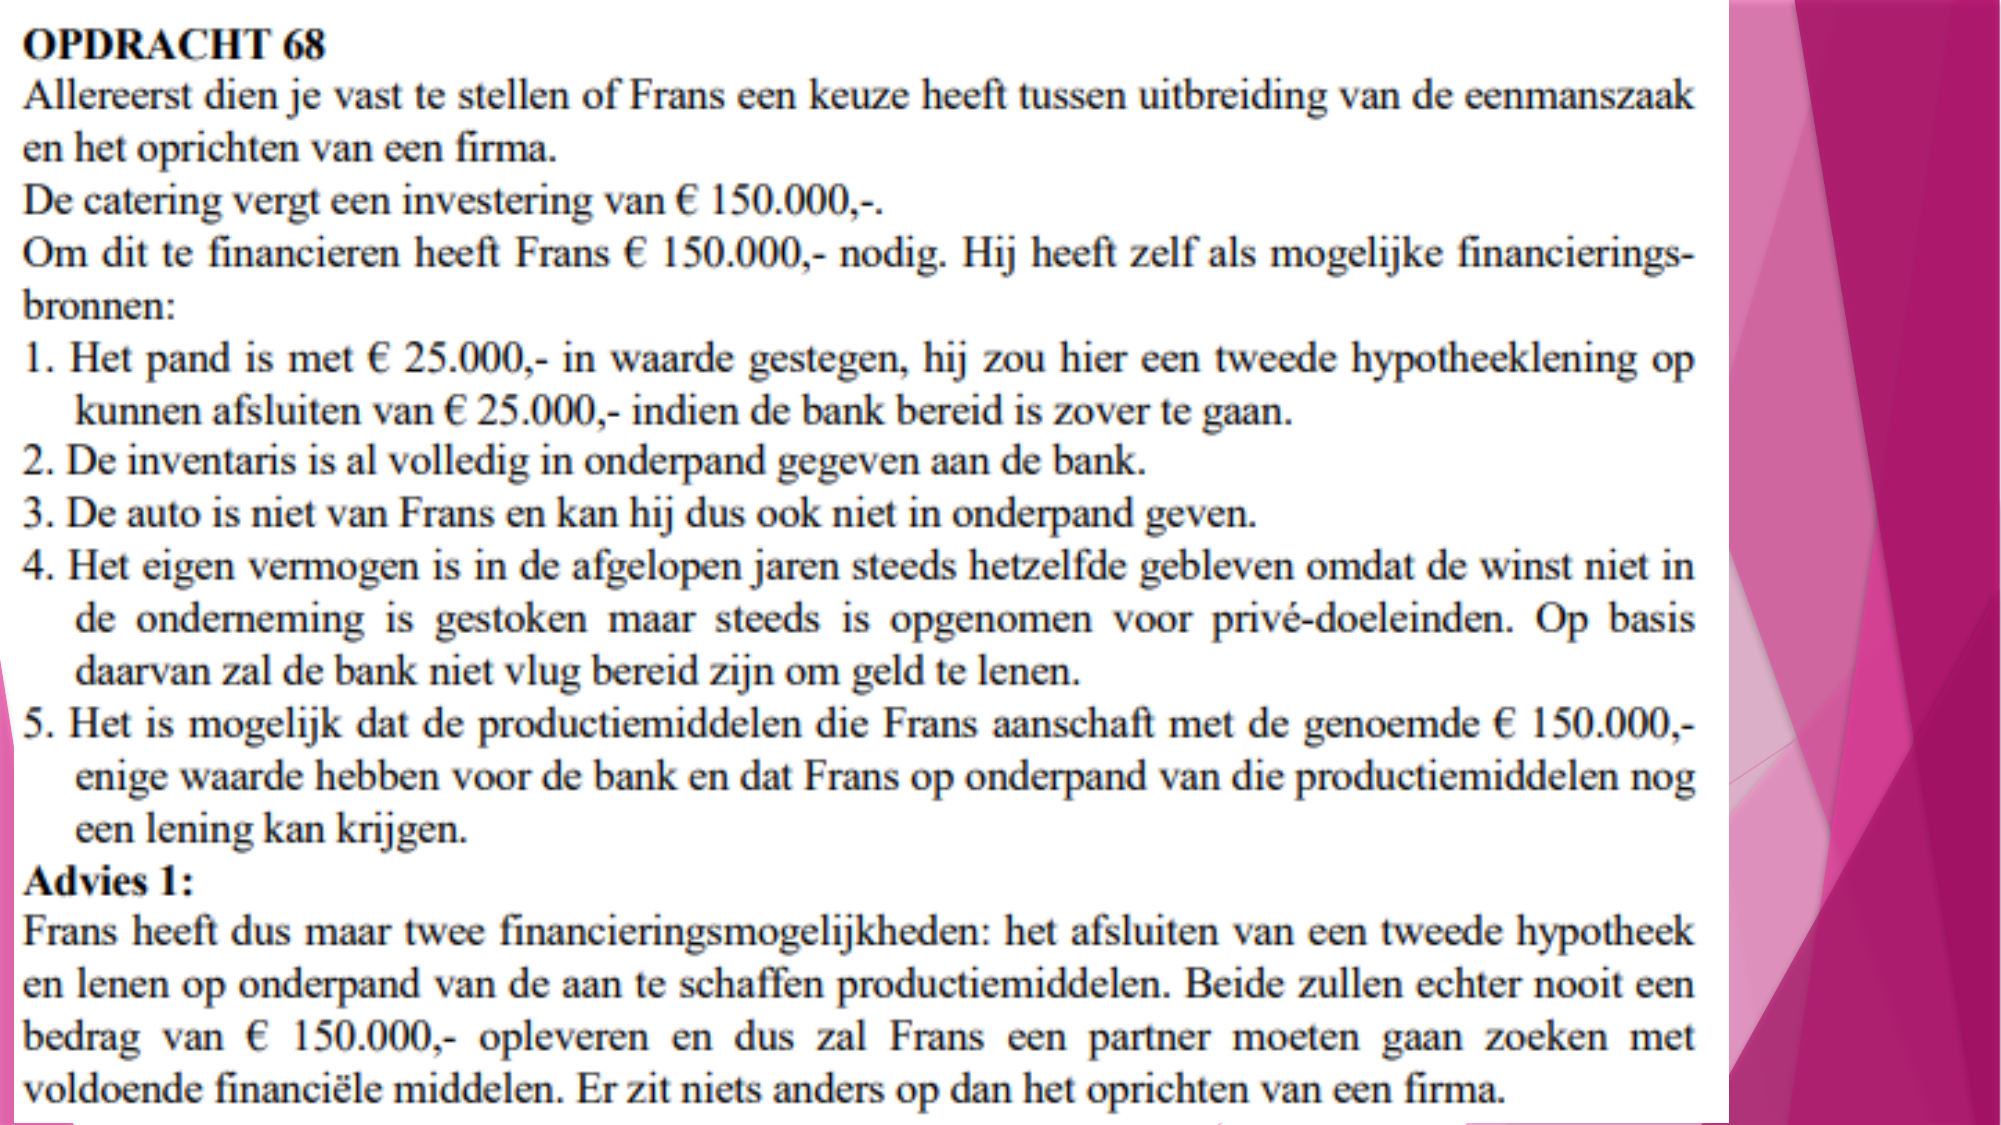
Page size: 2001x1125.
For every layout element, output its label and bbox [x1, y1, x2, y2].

picture [13, 0, 1730, 1124]
